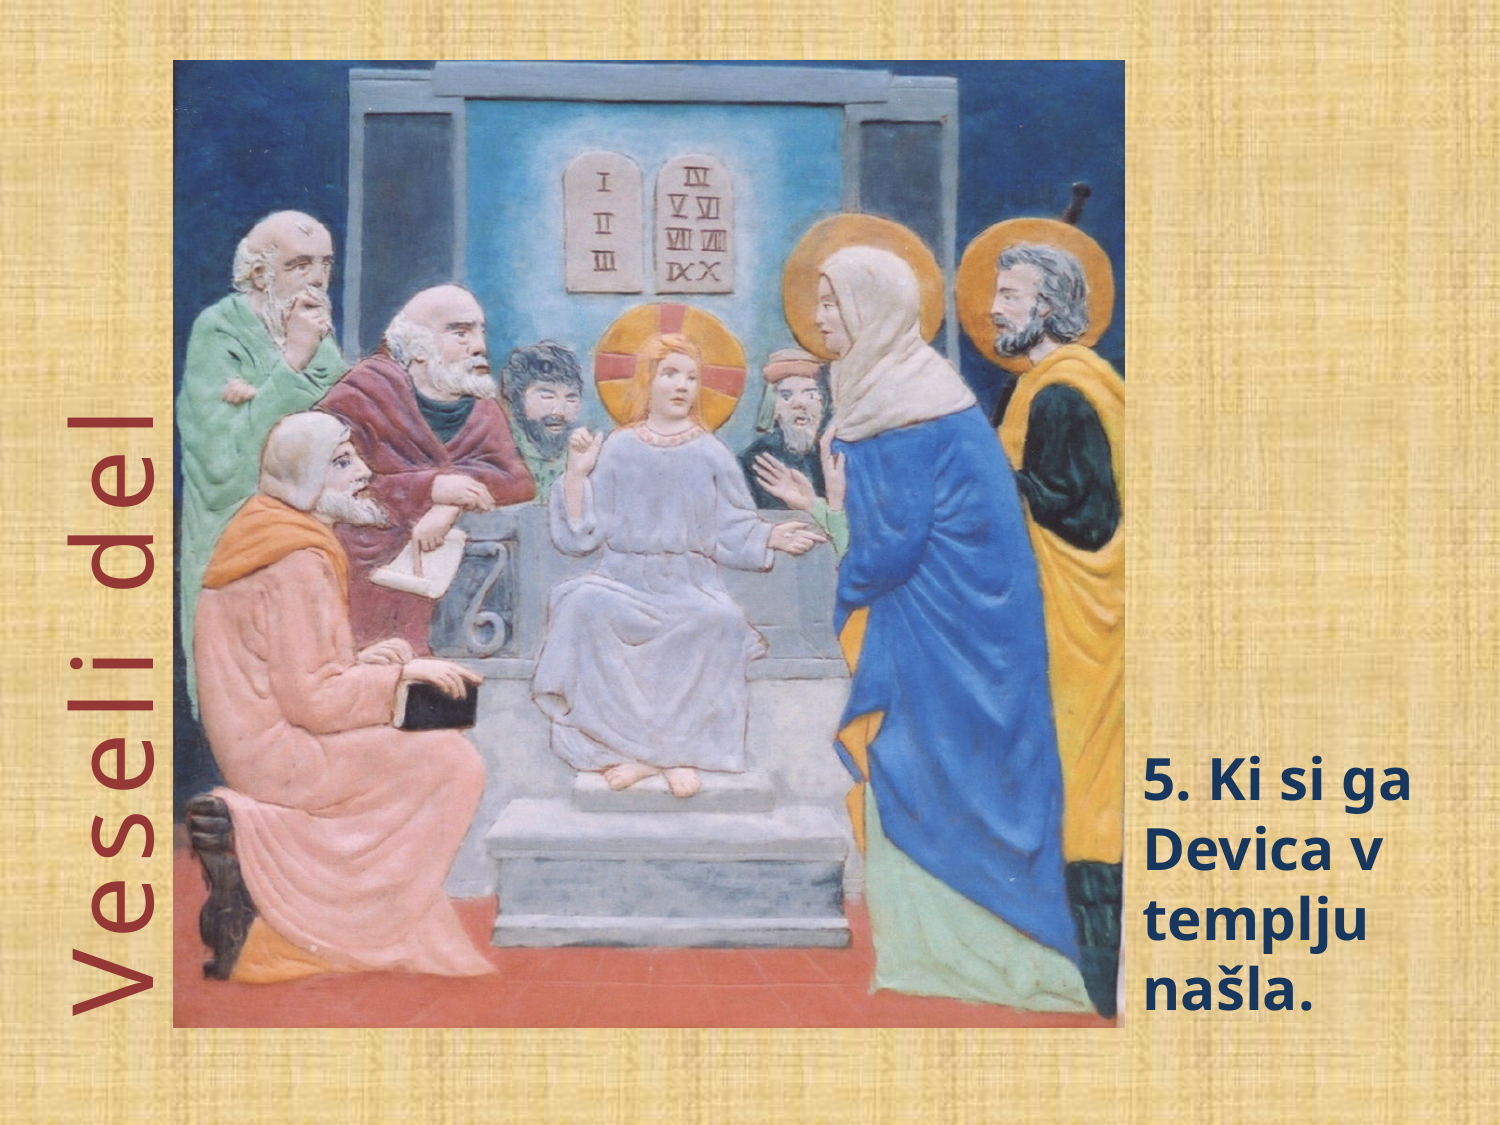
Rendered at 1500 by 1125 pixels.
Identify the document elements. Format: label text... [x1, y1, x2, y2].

text_box 5. Ki si ga Devica v templju našla. [1128, 734, 1485, 1030]
picture [0, 0, 1500, 1125]
text_box Veseli del [33, 137, 170, 1032]
